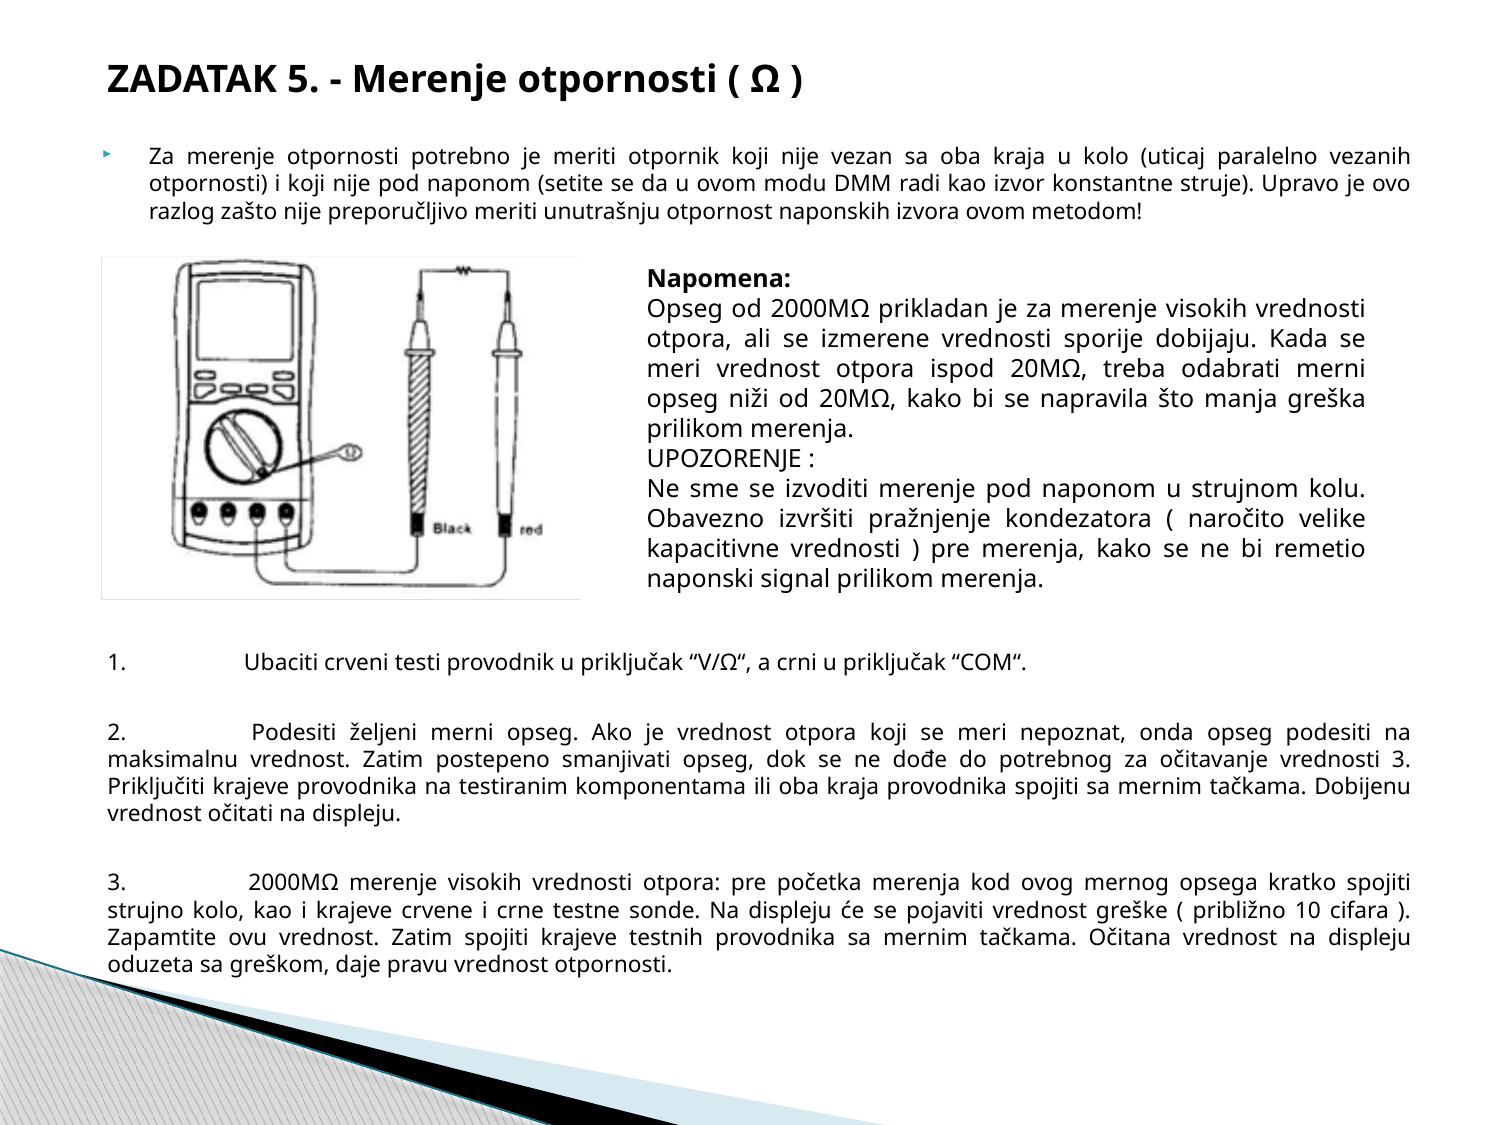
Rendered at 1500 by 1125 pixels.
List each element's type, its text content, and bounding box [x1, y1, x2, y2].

list ZADATAK 5. - Merenje otpornosti ( Ω ) Za merenje otpornosti potrebno je meriti otpornik koji nije vezan sa oba kraja u kolo (uticaj paralelno vezanih otpornosti) i koji nije pod naponom (setite se da u ovom modu DMM radi kao izvor konstantne struje). Upravo je ovo razlog zašto nije preporučljivo meriti unutrašnju otpornost naponskih izvora ovom metodom! 1. Ubaciti crveni testi provodnik u priključak “V/Ω“, a crni u priključak “COM“. 2. Podesiti željeni merni opseg. Ako je vrednost otpora koji se meri nepoznat, onda opseg podesiti na maksimalnu vrednost. Zatim postepeno smanjivati opseg, dok se ne dođe do potrebnog za očitavanje vrednosti 3. Priključiti krajeve provodnika na testiranim komponentama ili oba kraja provodnika spojiti sa mernim tačkama. Dobijenu vrednost očitati na displeju. 3. 2000MΩ merenje visokih vrednosti otpora: pre početka merenja kod ovog mernog opsega kratko spojiti strujno kolo, kao i krajeve crvene i crne testne sonde. Na displeju će se pojaviti vrednost greške ( približno 10 cifara ). Zapamtite ovu vrednost. Zatim spojiti krajeve testnih provodnika sa mernim tačkama. Očitana vrednost na displeju oduzeta sa greškom, daje pravu vrednost otpornosti. [75, 46, 1425, 986]
text_box Napomena: Opseg od 2000MΩ prikladan je za merenje visokih vrednosti otpora, ali se izmerene vrednosti sporije dobijaju. Kada se meri vrednost otpora ispod 20MΩ, treba odabrati merni opseg niži od 20MΩ, kako bi se napravila što manja greška prilikom merenja. UPOZORENJE : Ne sme se izvoditi merenje pod naponom u strujnom kolu. Obavezno izvršiti pražnjenje kondezatora ( naročito velike kapacitivne vrednosti ) pre merenja, kako se ne bi remetio naponski signal prilikom merenja. [631, 255, 1382, 600]
picture [100, 255, 582, 604]
